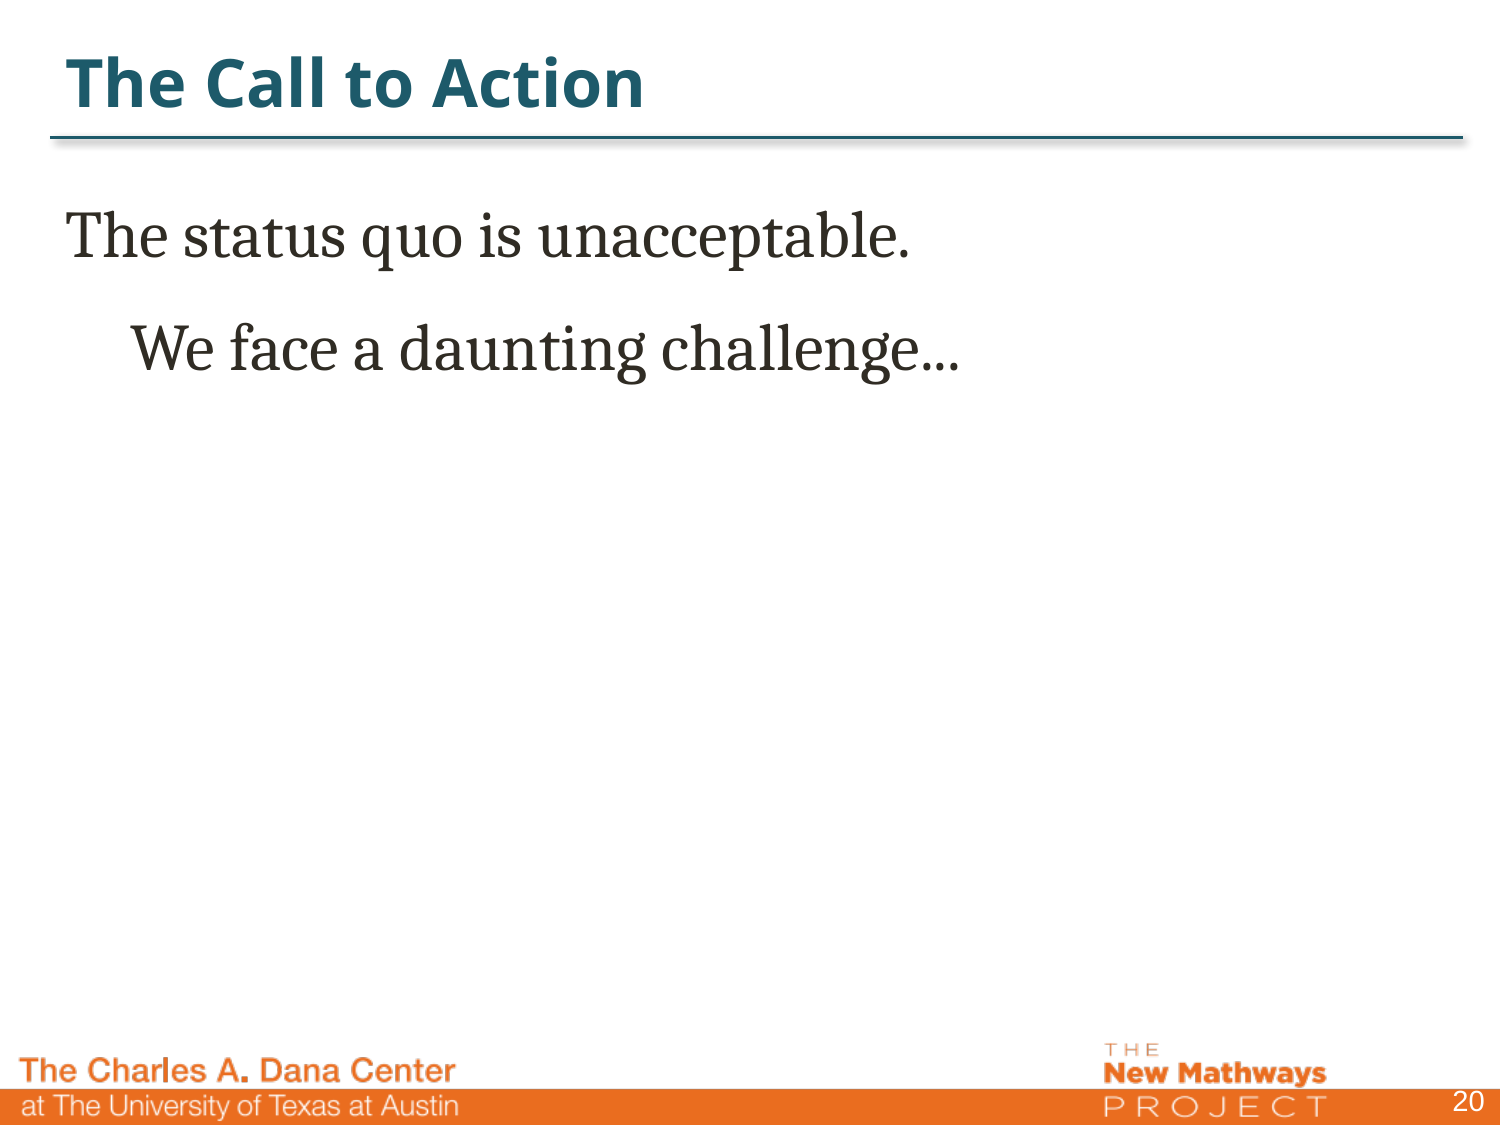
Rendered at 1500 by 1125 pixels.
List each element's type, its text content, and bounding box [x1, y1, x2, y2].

slide_number 20 [1437, 1074, 1500, 1125]
title The Call to Action [50, 37, 1475, 125]
list The status quo is unacceptable. We face a daunting challenge... [50, 174, 1463, 975]
